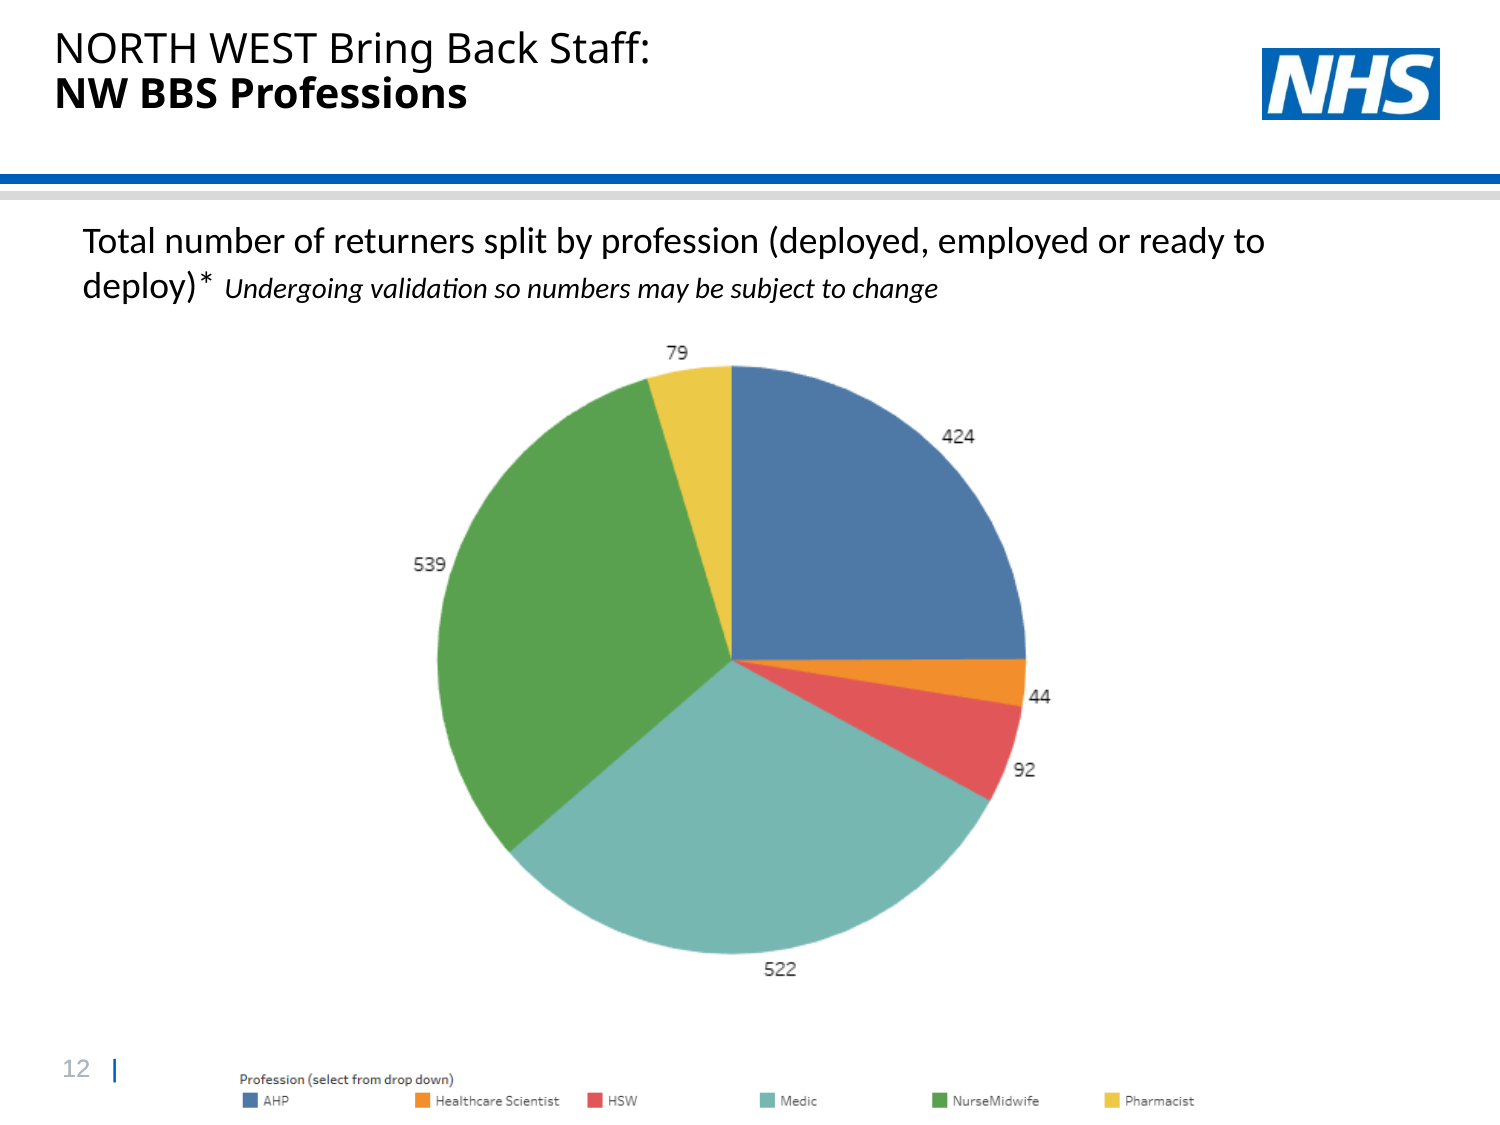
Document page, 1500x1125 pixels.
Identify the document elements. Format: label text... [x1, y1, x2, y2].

picture [232, 308, 1235, 1125]
title NORTH WEST Bring Back Staff: NW BBS Professions [39, 20, 1261, 142]
text_box Total number of returners split by profession (deployed, employed or ready to deploy)* Undergoing validation so numbers may be subject to change [67, 208, 1392, 314]
picture [1262, 48, 1440, 120]
